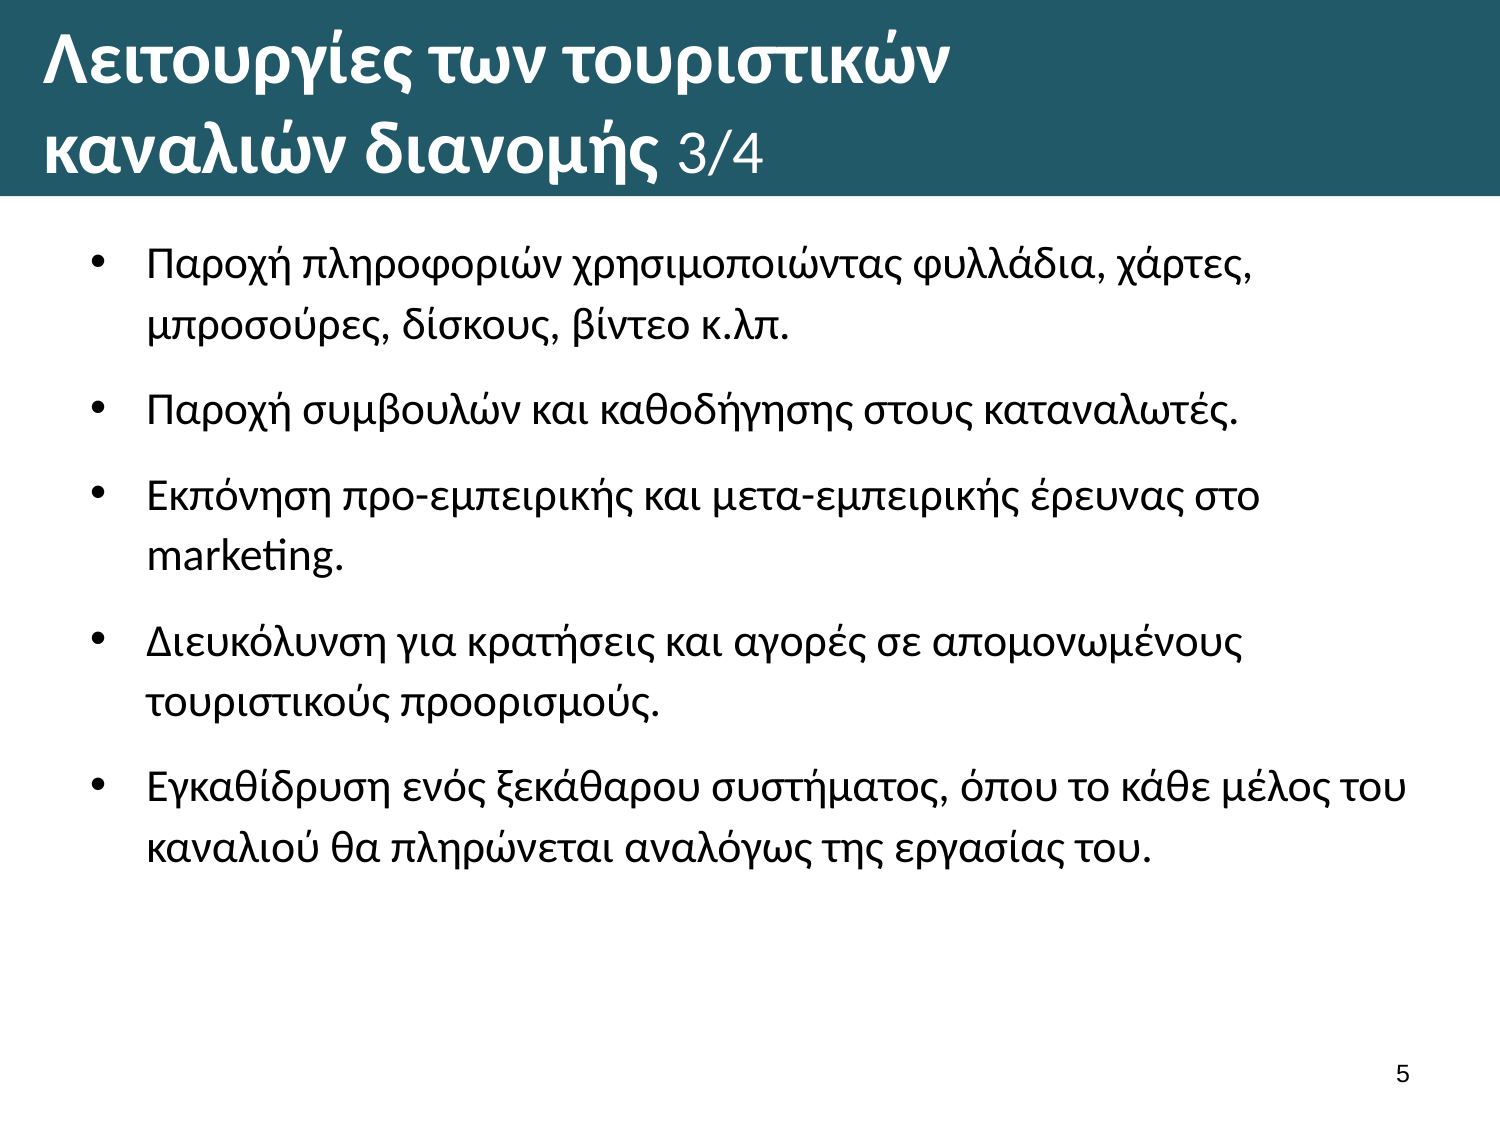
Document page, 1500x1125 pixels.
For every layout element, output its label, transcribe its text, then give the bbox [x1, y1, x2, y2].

list Παροχή πληροφοριών χρησιμοποιώντας φυλλάδια, χάρτες, μπροσούρες, δίσκους, βίντεο κ.λπ. Παροχή συμβουλών και καθοδήγησης στους καταναλωτές. Εκπόνηση προ-εμπειρικής και μετα-εμπειρικής έρευνας στο marketing. Διευκόλυνση για κρατήσεις και αγορές σε απομονωμένους τουριστικούς προορισμούς. Εγκαθίδρυση ενός ξεκάθαρου συστήματος, όπου το κάθε μέλος του καναλιού θα πληρώνεται αναλόγως της εργασίας του. [75, 219, 1425, 1024]
slide_number 4 [1074, 1042, 1425, 1103]
title Λειτουργίες των τουριστικών καναλιών διανομής 3/4 [0, 0, 1500, 197]
